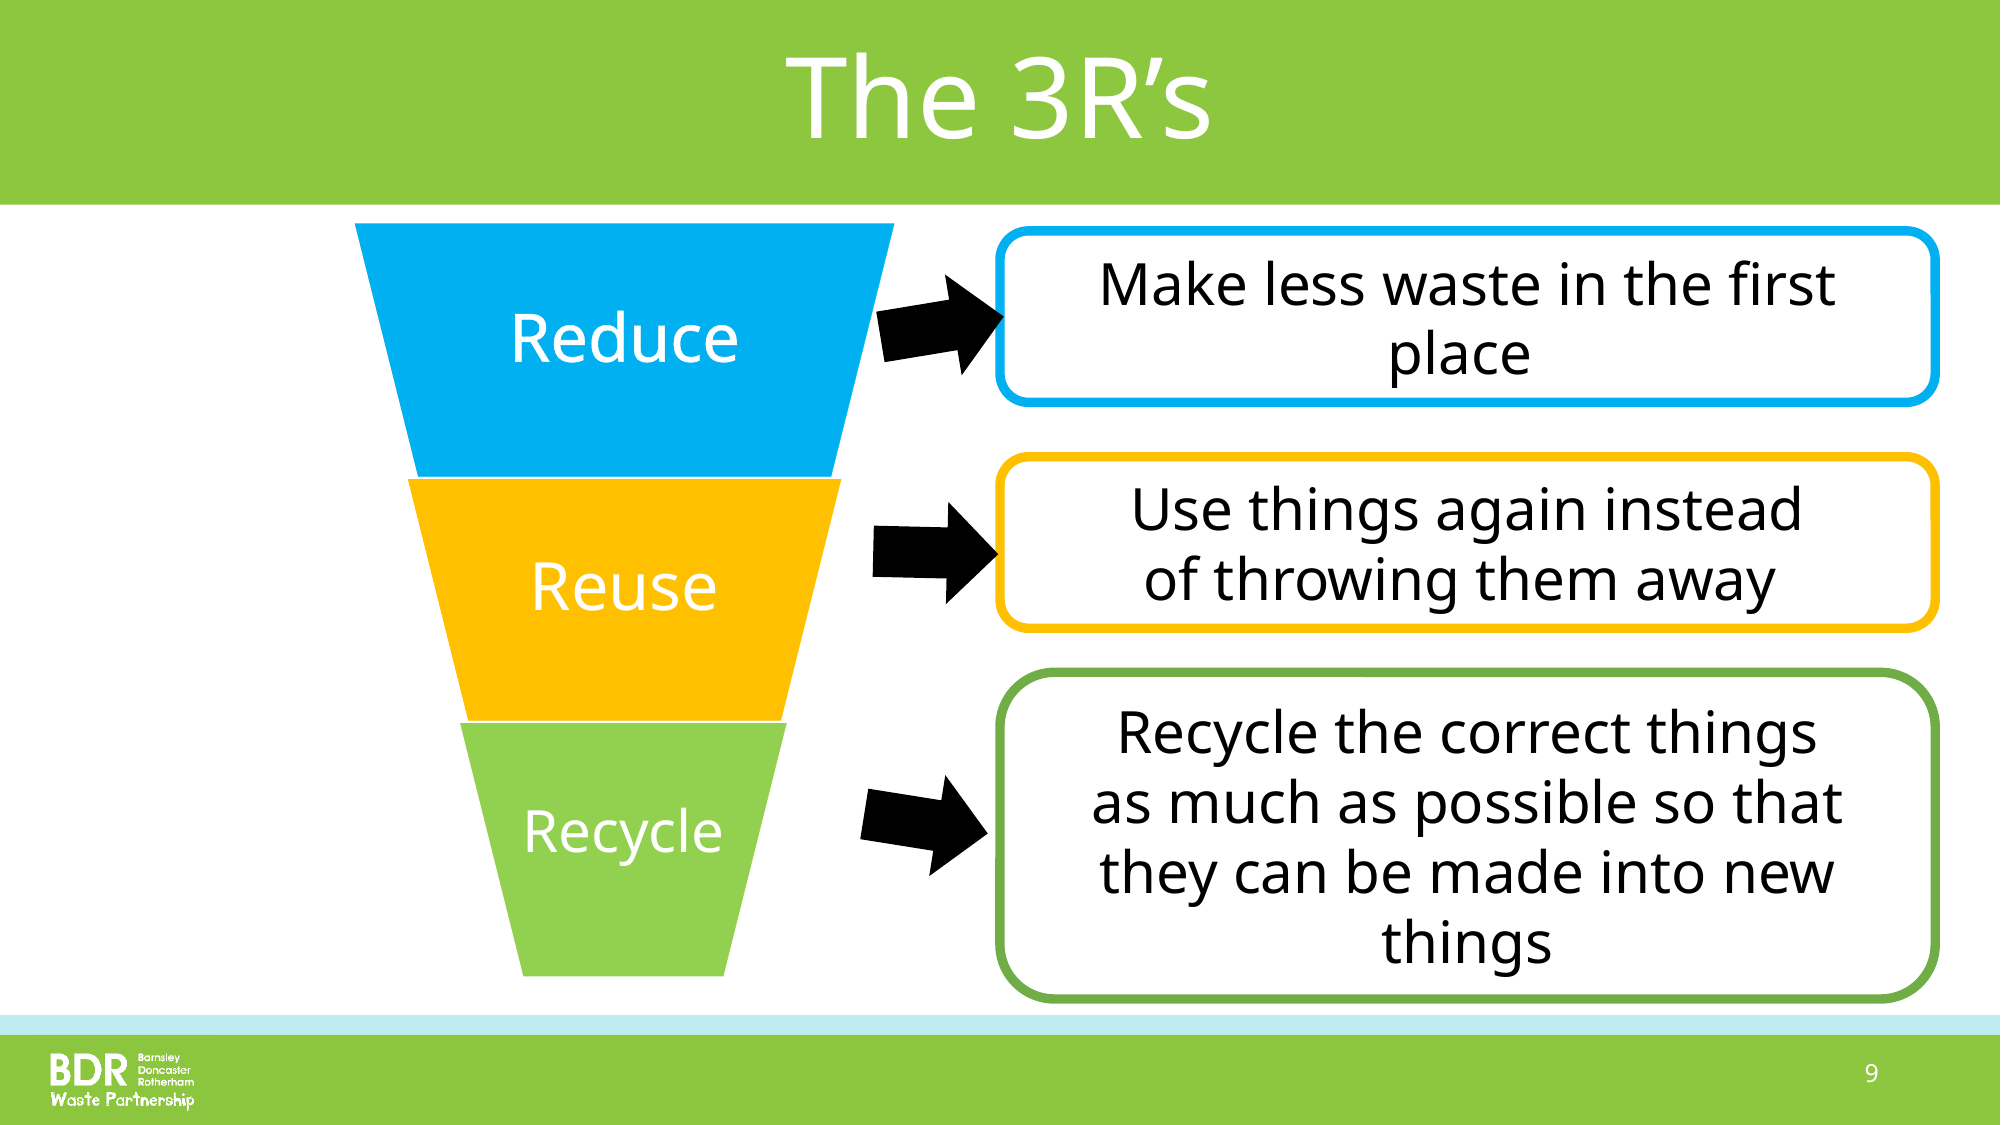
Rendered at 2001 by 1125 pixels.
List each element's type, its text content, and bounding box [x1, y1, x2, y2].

text_box Use things again instead of throwing them away [1112, 456, 1936, 629]
slide_number 9 [1443, 1044, 1894, 1105]
picture [31, 1038, 212, 1125]
text_box Recycle the correct things as much as possible so that they can be made into new things [1011, 672, 1936, 999]
text_box Make less waste in the first place [1112, 230, 1936, 403]
title The 3R’s [0, 0, 2000, 205]
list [137, 222, 1112, 978]
